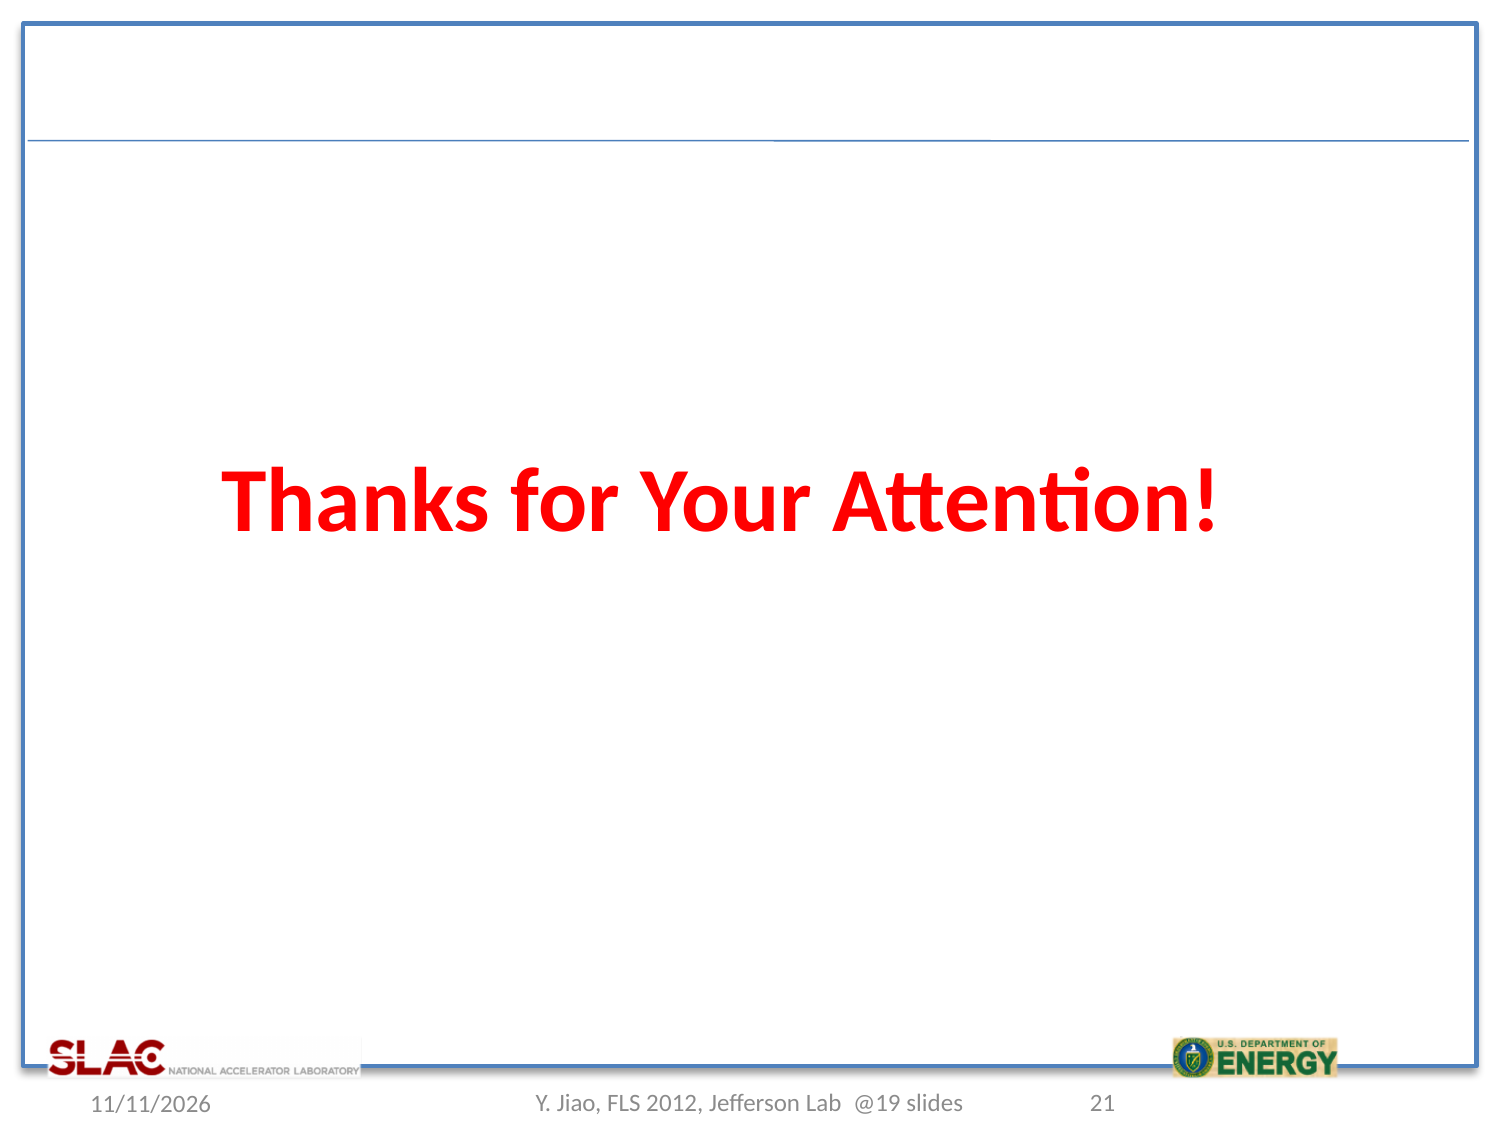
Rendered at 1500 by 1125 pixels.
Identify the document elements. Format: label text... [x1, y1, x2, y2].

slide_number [75, 1078, 425, 1125]
slide_number 21 [1074, 1078, 1425, 1125]
footer Y. Jiao, FLS 2012, Jefferson Lab @19 slides [512, 1078, 988, 1125]
text_box Thanks for Your Attention! [206, 432, 1353, 558]
picture [48, 1039, 360, 1076]
picture [1174, 1039, 1336, 1076]
